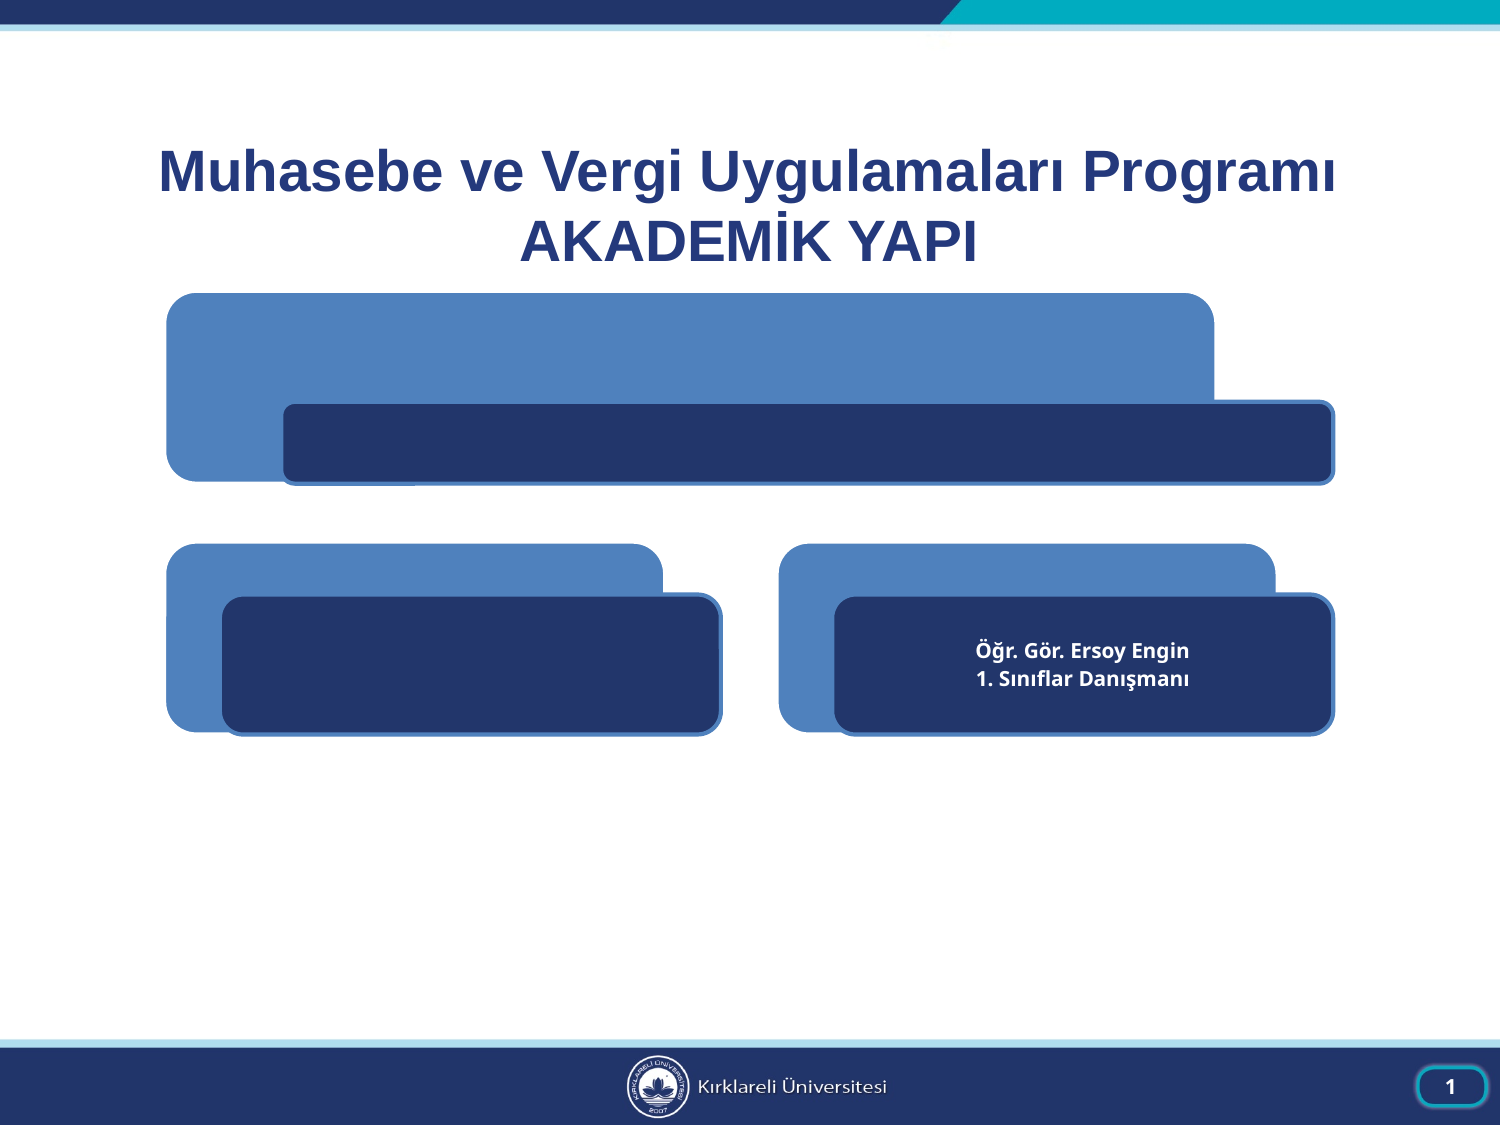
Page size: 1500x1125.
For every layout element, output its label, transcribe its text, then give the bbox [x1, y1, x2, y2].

text_box 1 [1417, 1066, 1484, 1107]
picture [0, 0, 1500, 1125]
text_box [17, 290, 1480, 986]
text_box Muhasebe ve Vergi Uygulamaları Programı AKADEMİK YAPI [87, 125, 1411, 281]
